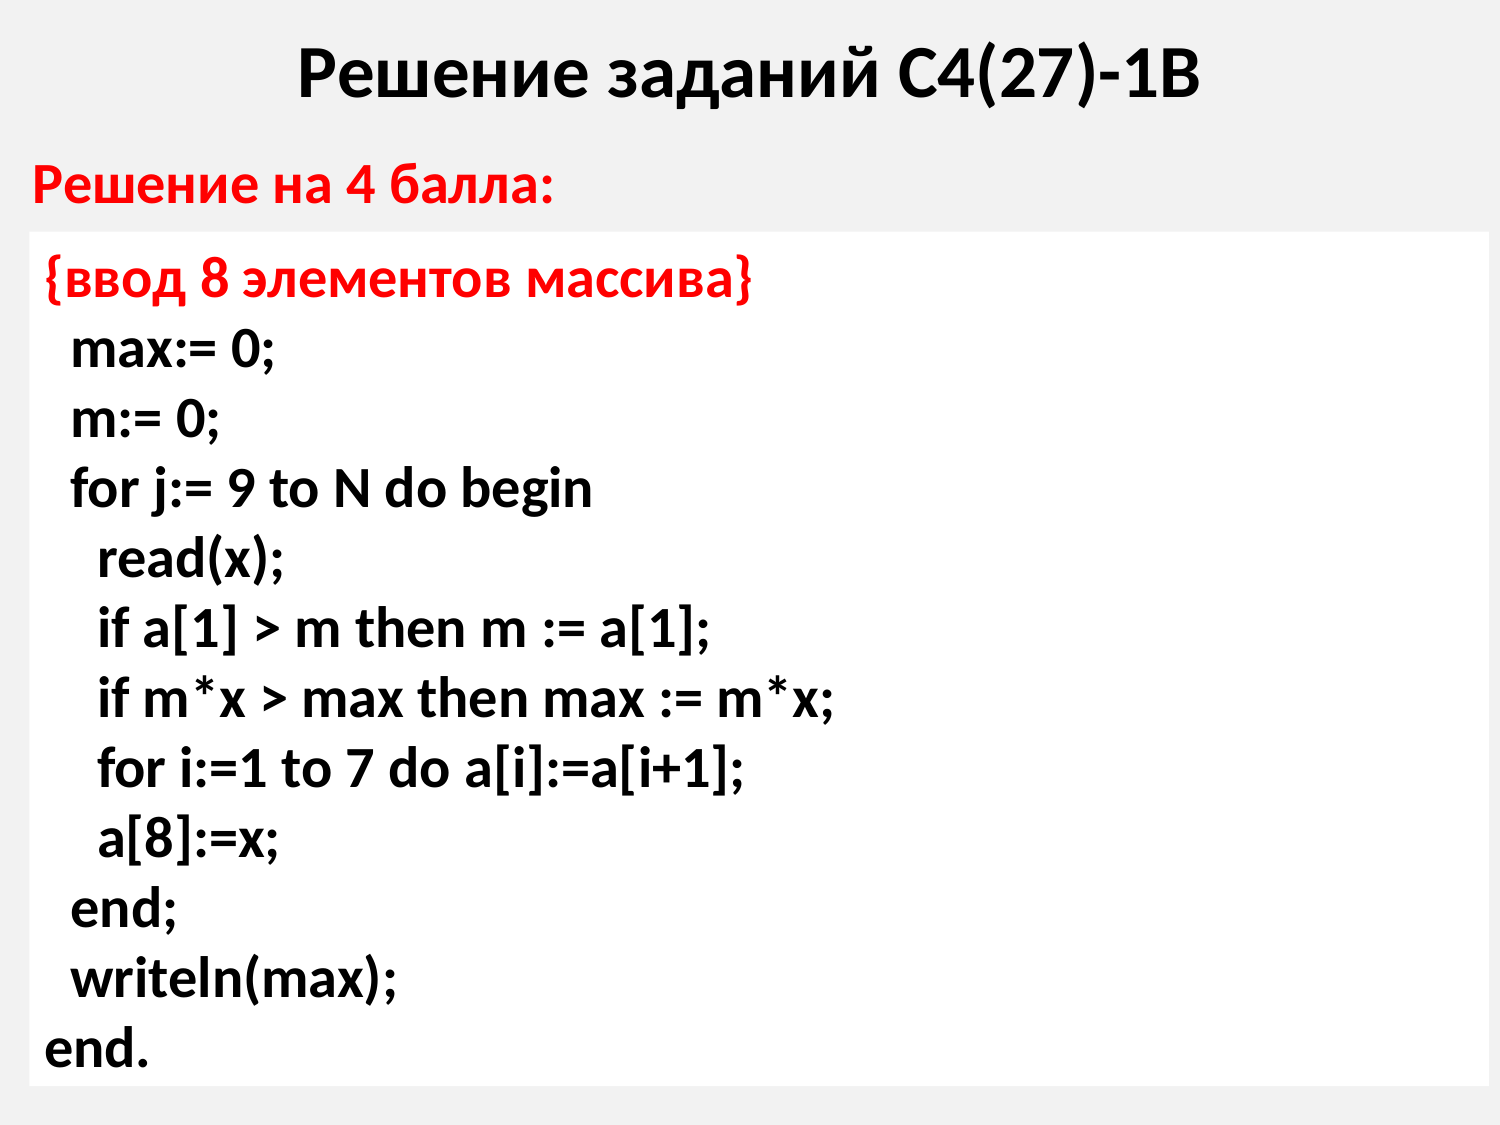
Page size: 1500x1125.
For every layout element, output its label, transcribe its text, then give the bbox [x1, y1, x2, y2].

list Решение на 4 балла: [17, 137, 1483, 1106]
title Решение заданий С4(27)-1В [75, 8, 1425, 126]
text_box {ввод 8 элементов массива} max:= 0; m:= 0; for j:= 9 to N do begin read(x); if a[1] > m then m := a[1]; if m*x > max then max := m*x; for i:=1 to 7 do a[i]:=a[i+1]; a[8]:=x; end; writeln(max); end. [29, 231, 1489, 1087]
